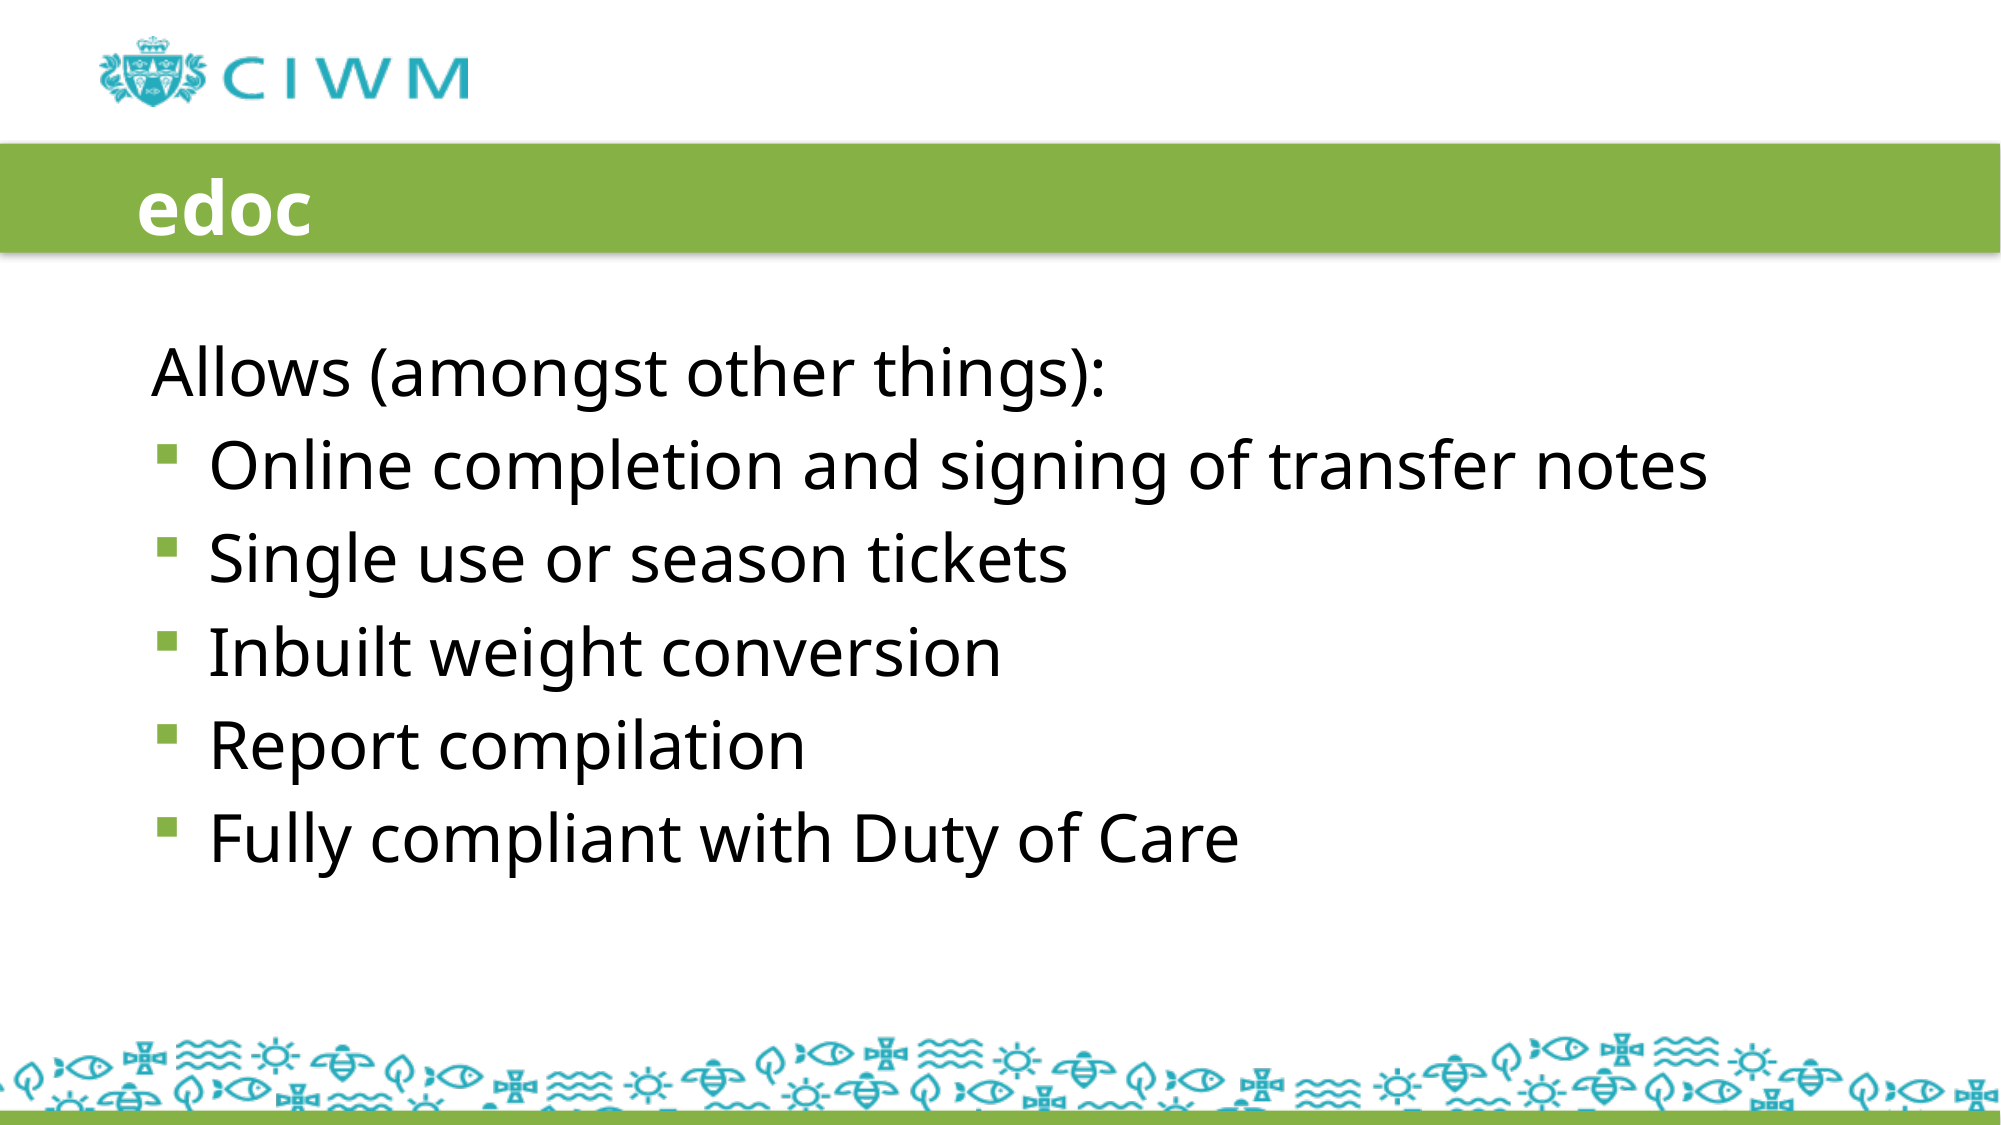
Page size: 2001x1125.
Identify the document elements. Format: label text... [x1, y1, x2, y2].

list Allows (amongst other things): Online completion and signing of transfer notes Single use or season tickets Inbuilt weight conversion Report compilation Fully compliant with Duty of Care [136, 321, 1937, 1005]
picture [0, 1023, 2000, 1111]
picture [99, 36, 468, 107]
title edoc [136, 150, 756, 260]
